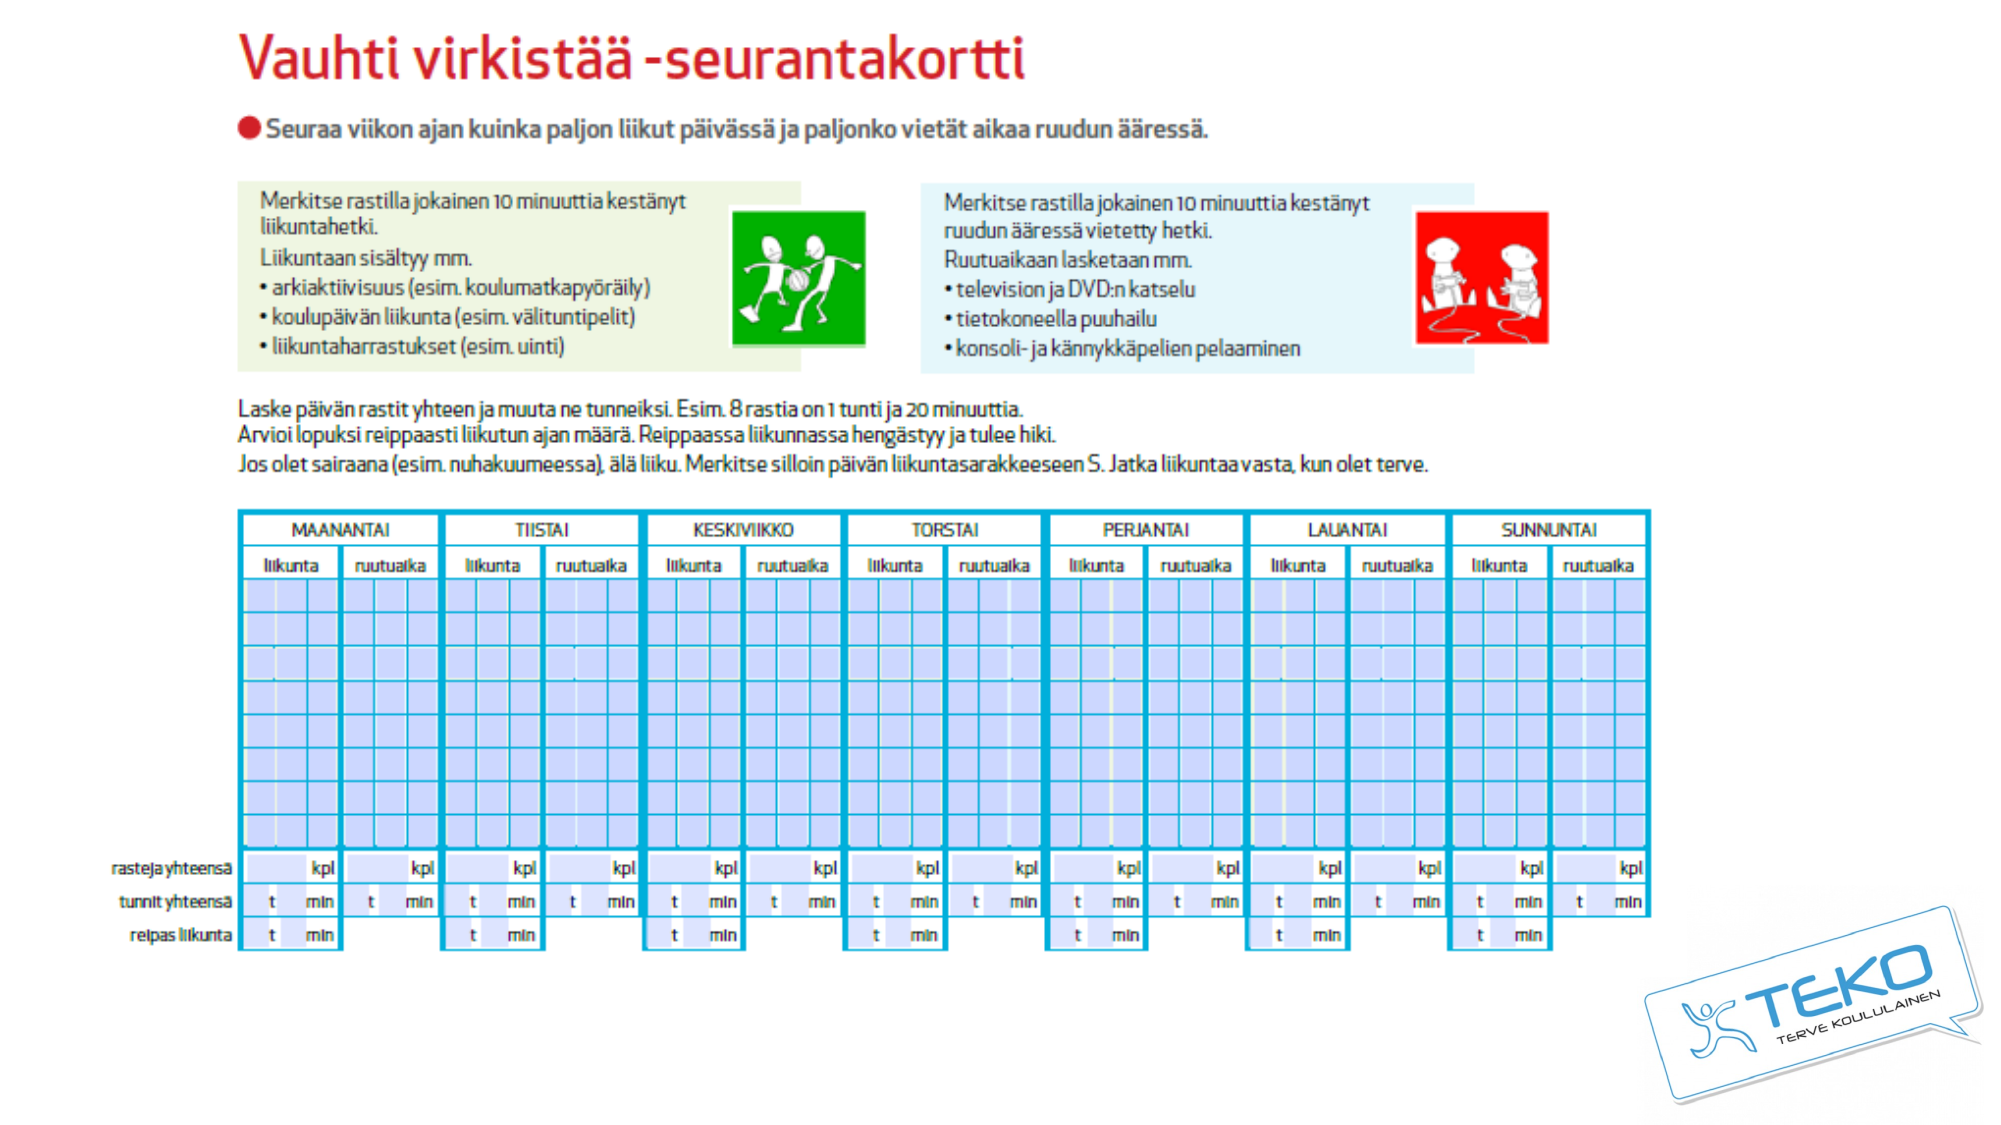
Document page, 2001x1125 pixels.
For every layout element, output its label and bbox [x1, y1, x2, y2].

picture [1637, 885, 1984, 1125]
picture [85, 1, 1687, 977]
